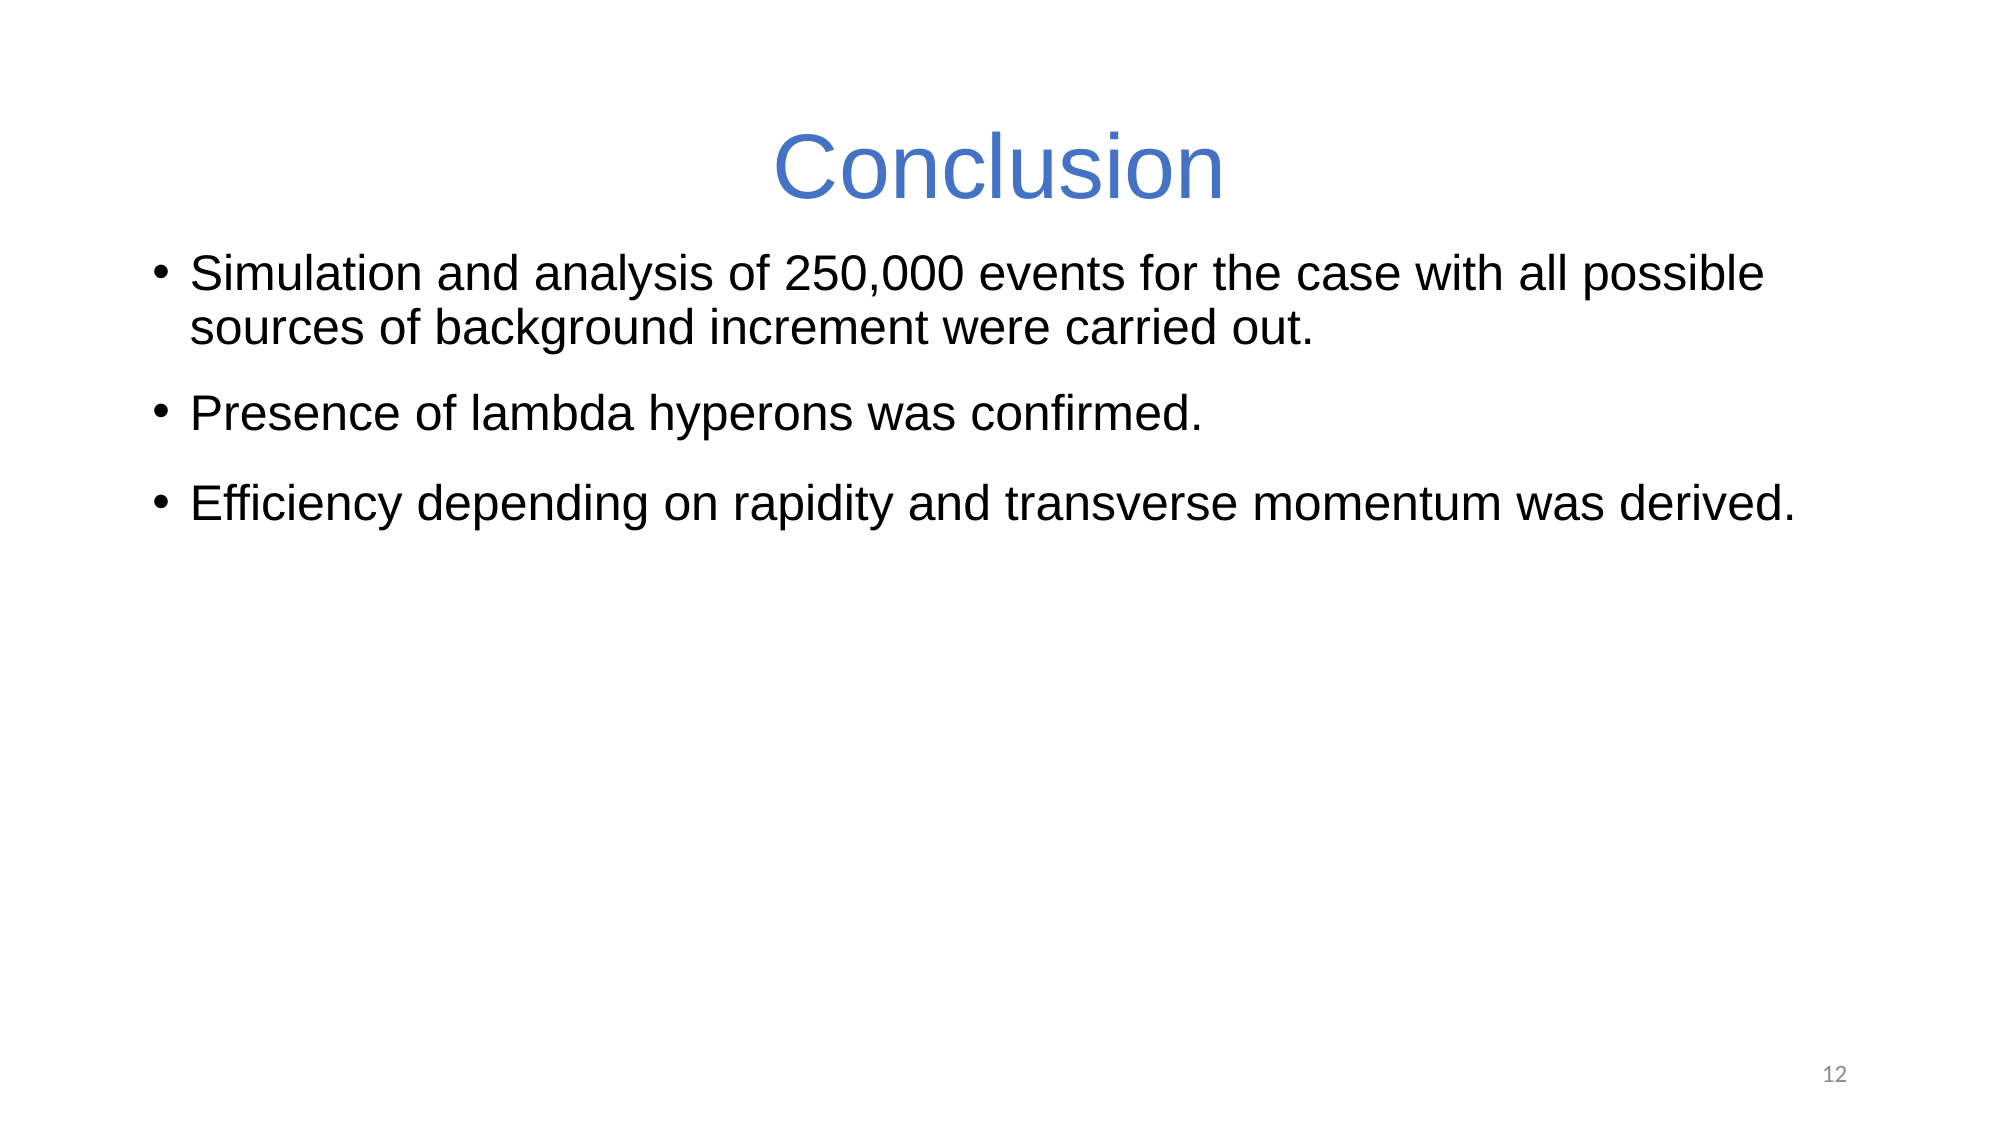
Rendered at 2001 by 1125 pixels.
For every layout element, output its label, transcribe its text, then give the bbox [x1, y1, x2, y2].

slide_number 12 [1412, 1042, 1863, 1103]
list Simulation and analysis of 250,000 events for the case with all possible sources of background increment were carried out. Presence of lambda hyperons was confirmed. Efficiency depending on rapidity and transverse momentum was derived. [137, 239, 1863, 954]
title Conclusion [137, 59, 1863, 239]
